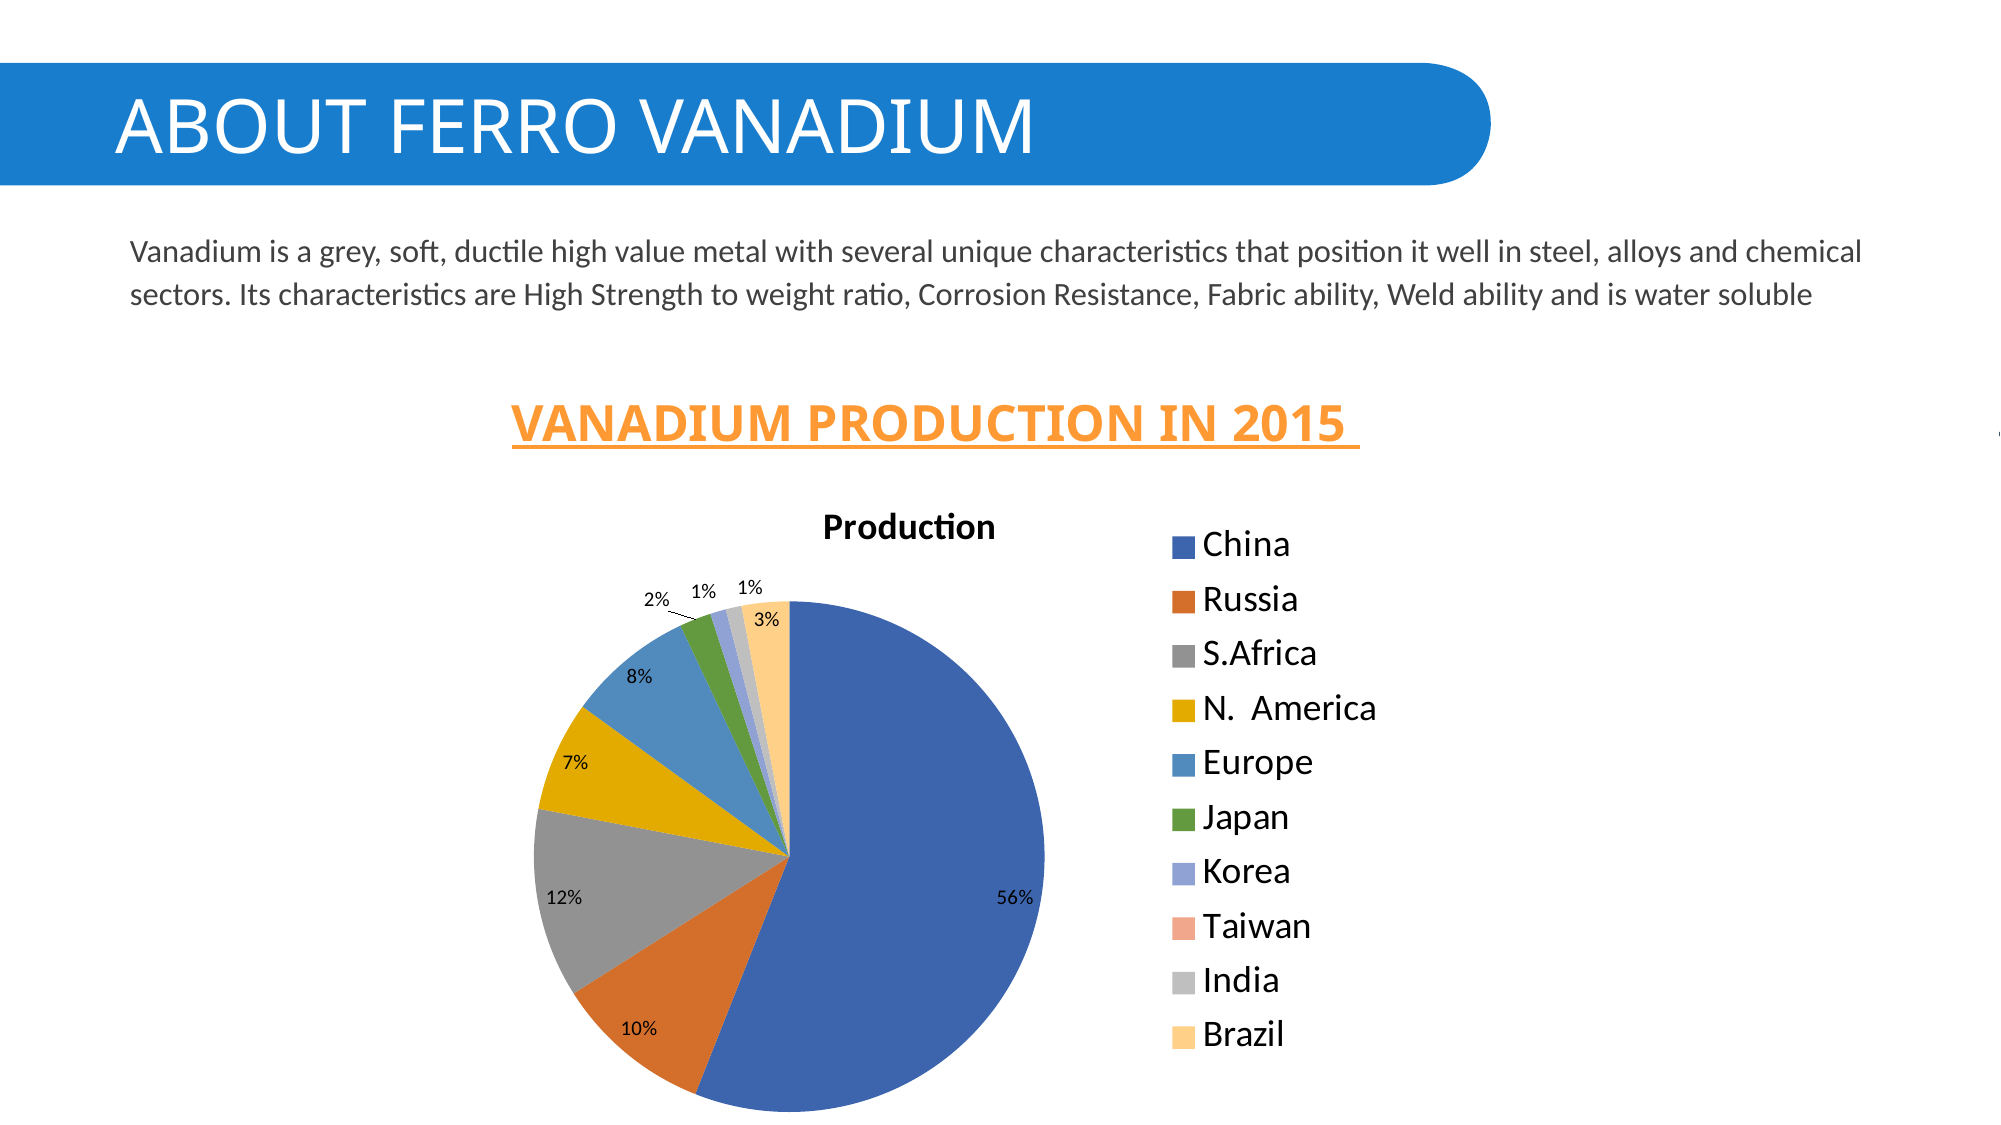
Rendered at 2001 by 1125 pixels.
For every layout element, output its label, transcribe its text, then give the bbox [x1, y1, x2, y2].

text_box VANADIUM PRODUCTION IN 2015 [361, 383, 1510, 459]
chart [370, 478, 1449, 1125]
title ABOUT FERRO VANADIUM [100, 70, 1469, 178]
subtitle Vanadium is a grey, soft, ductile high value metal with several unique characteristics that position it well in steel, alloys and chemical sectors. Its characteristics are High Strength to weight ratio, Corrosion Resistance, Fabric ability, Weld ability and is water soluble [115, 218, 1885, 364]
